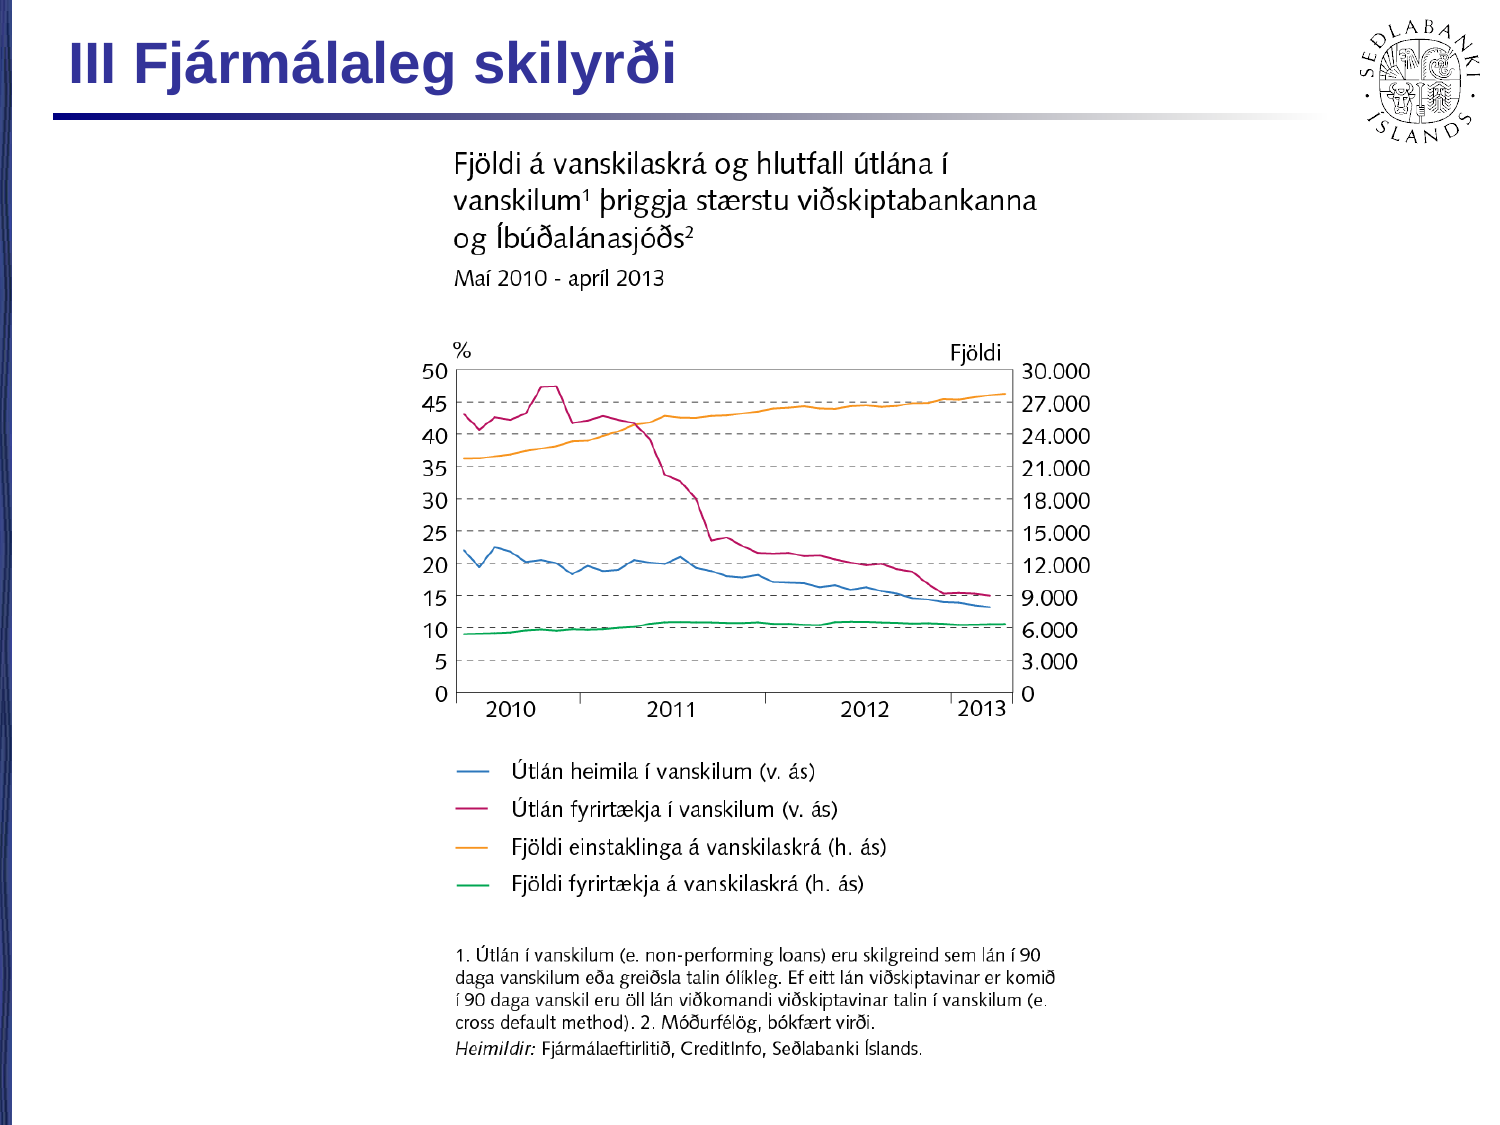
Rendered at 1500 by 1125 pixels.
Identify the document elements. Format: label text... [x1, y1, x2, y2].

picture [1357, 18, 1482, 149]
picture [0, 0, 12, 1125]
title III Fjármálaleg skilyrði [52, 10, 1330, 111]
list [422, 148, 1090, 1059]
